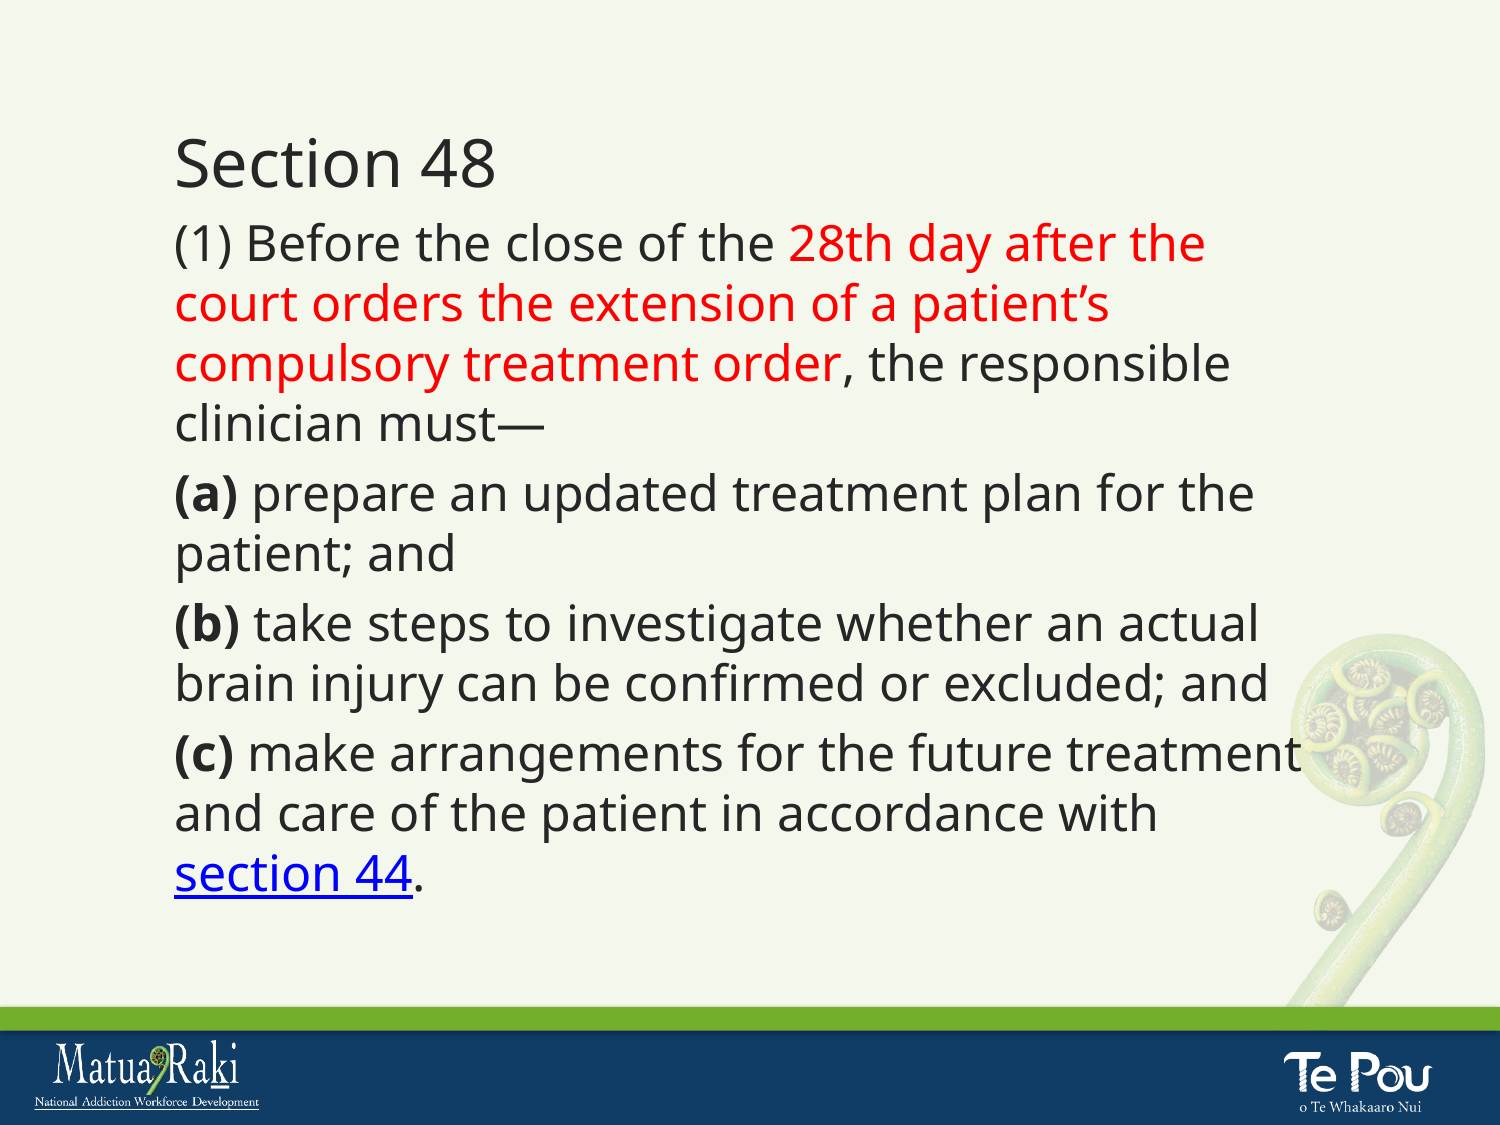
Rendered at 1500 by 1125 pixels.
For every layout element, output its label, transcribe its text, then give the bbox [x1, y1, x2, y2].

list Section 48 (1) Before the close of the 28th day after the court orders the extension of a patient’s compulsory treatment order, the responsible clinician must— (a) prepare an updated treatment plan for the patient; and (b) take steps to investigate whether an actual brain injury can be confirmed or excluded; and (c) make arrangements for the future treatment and care of the patient in accordance with section 44. [159, 113, 1329, 811]
picture [29, 1034, 264, 1113]
picture [1284, 1052, 1433, 1112]
